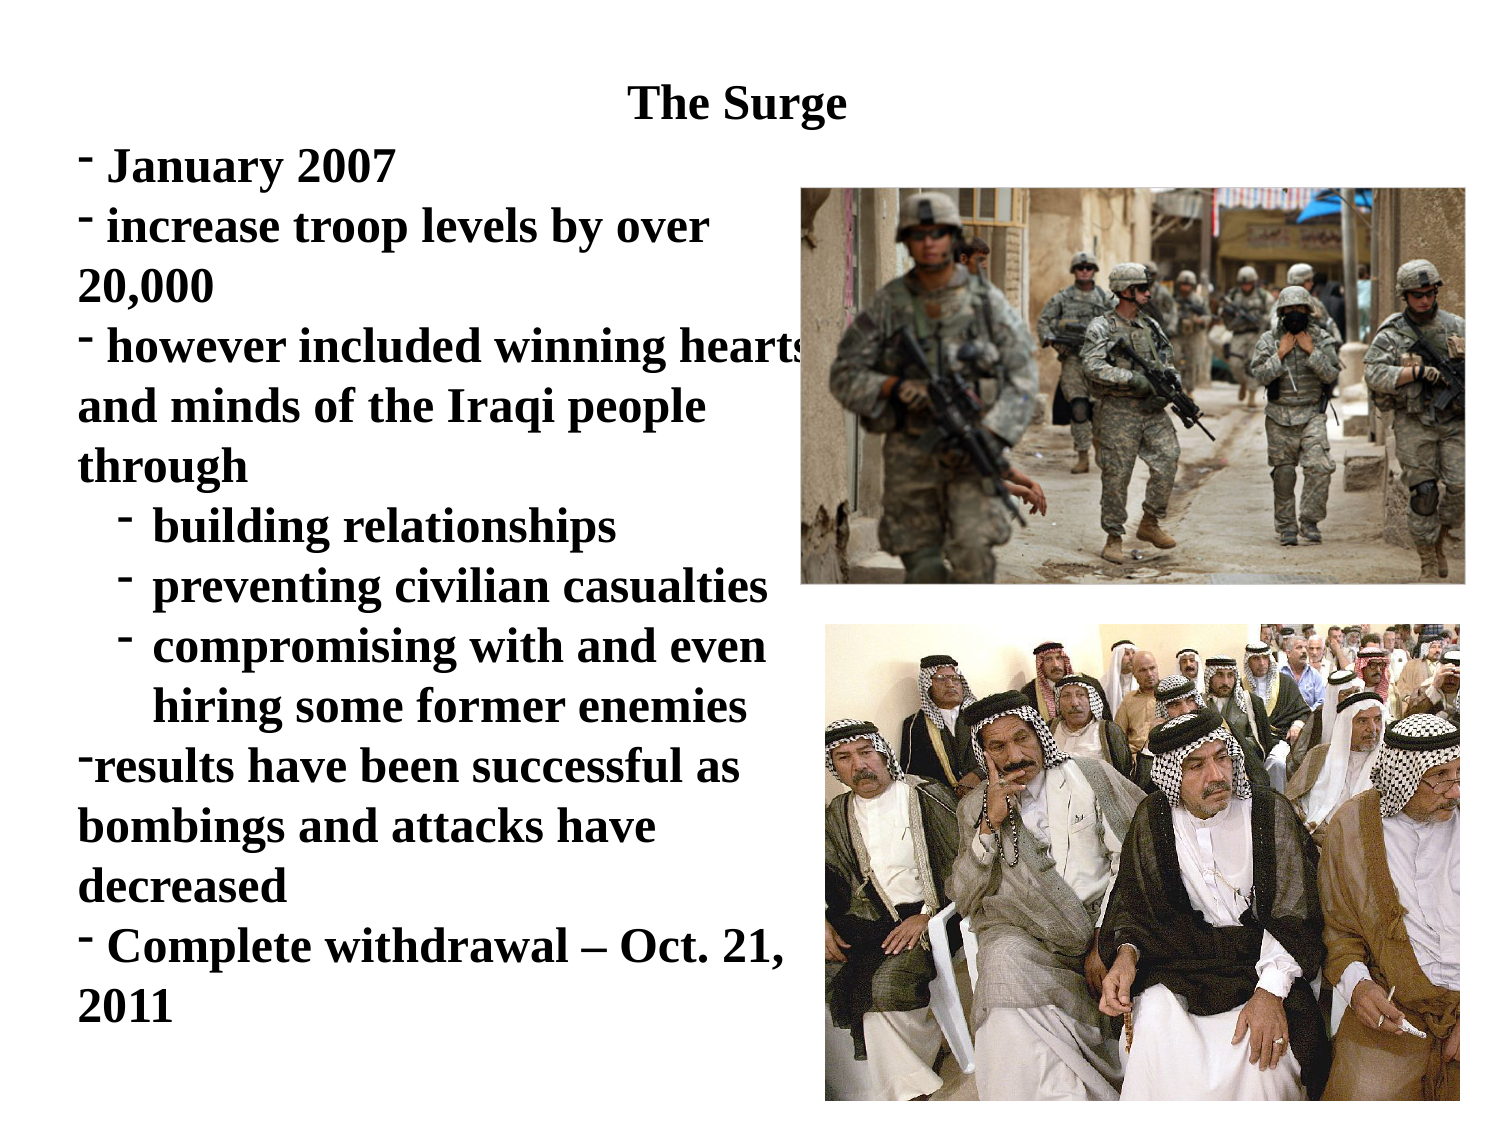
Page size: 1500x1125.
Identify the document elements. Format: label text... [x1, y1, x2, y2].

picture [824, 624, 1460, 1102]
picture [799, 187, 1466, 585]
text_box The Surge [249, 62, 1225, 138]
text_box January 2007 increase troop levels by over 20,000 however included winning hearts and minds of the Iraqi people through building relationships preventing civilian casualties compromising with and even hiring some former enemies results have been successful as bombings and attacks have decreased Complete withdrawal – Oct. 21, 2011 [62, 124, 838, 1100]
